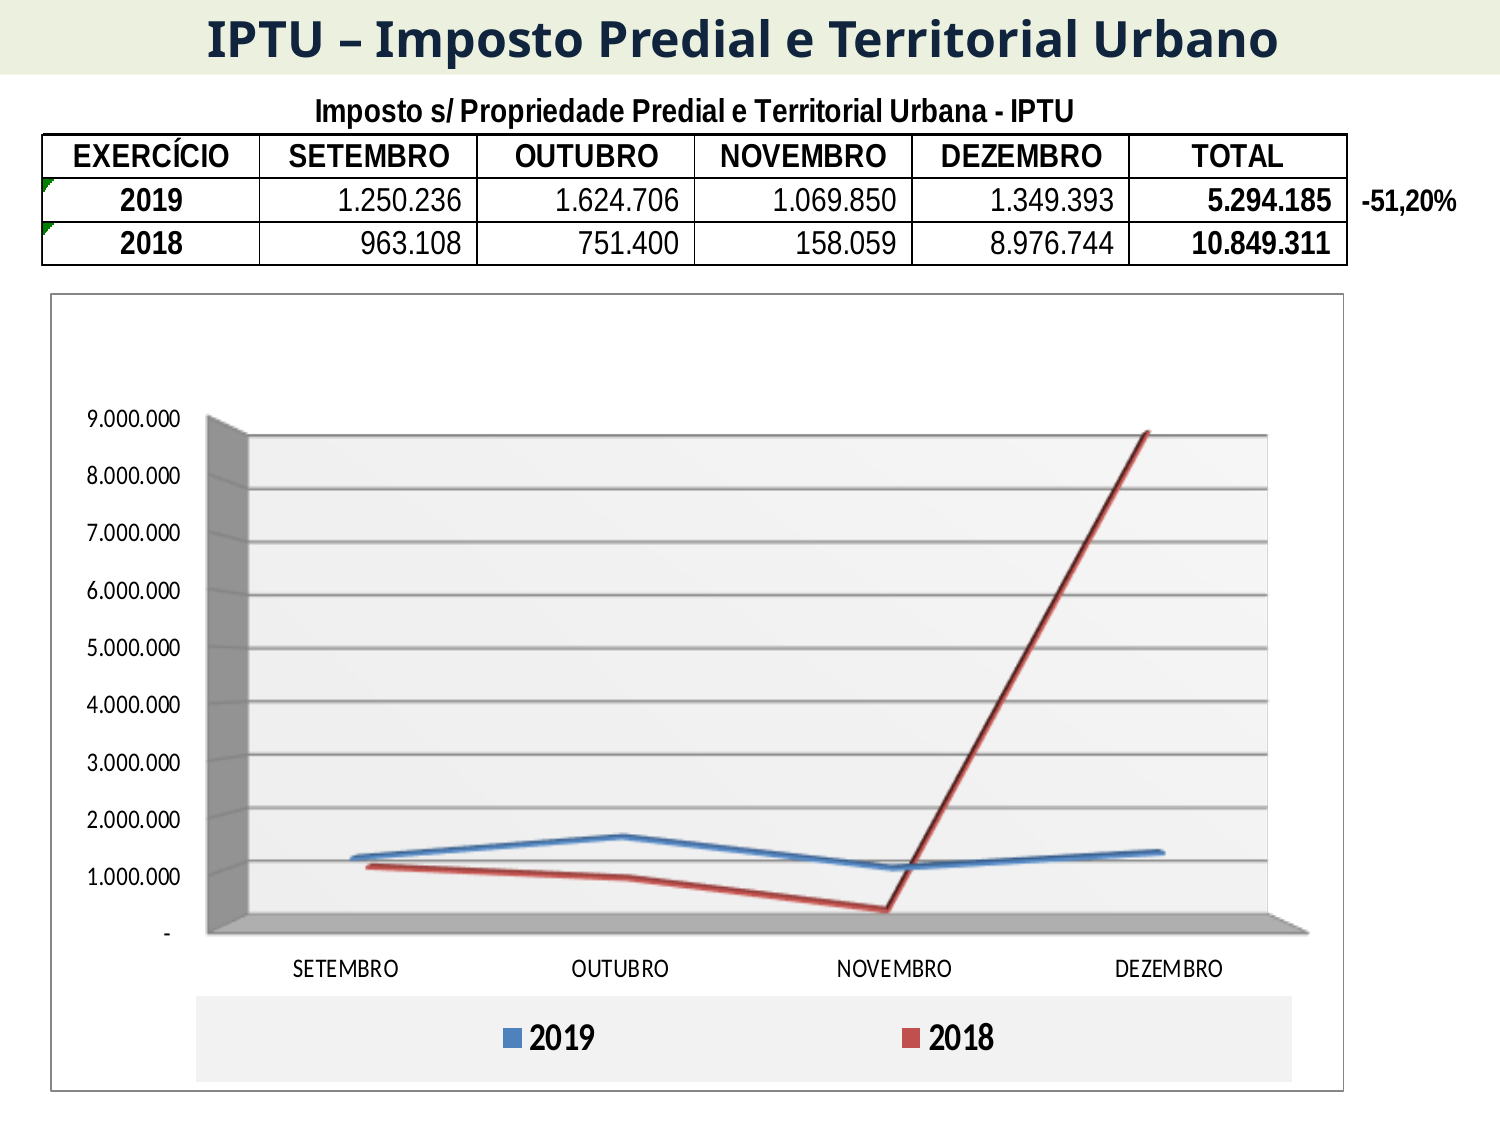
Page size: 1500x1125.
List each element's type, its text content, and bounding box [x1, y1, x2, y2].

text_box IPTU – Imposto Predial e Territorial Urbano [0, 0, 1500, 75]
picture [41, 89, 1471, 1095]
